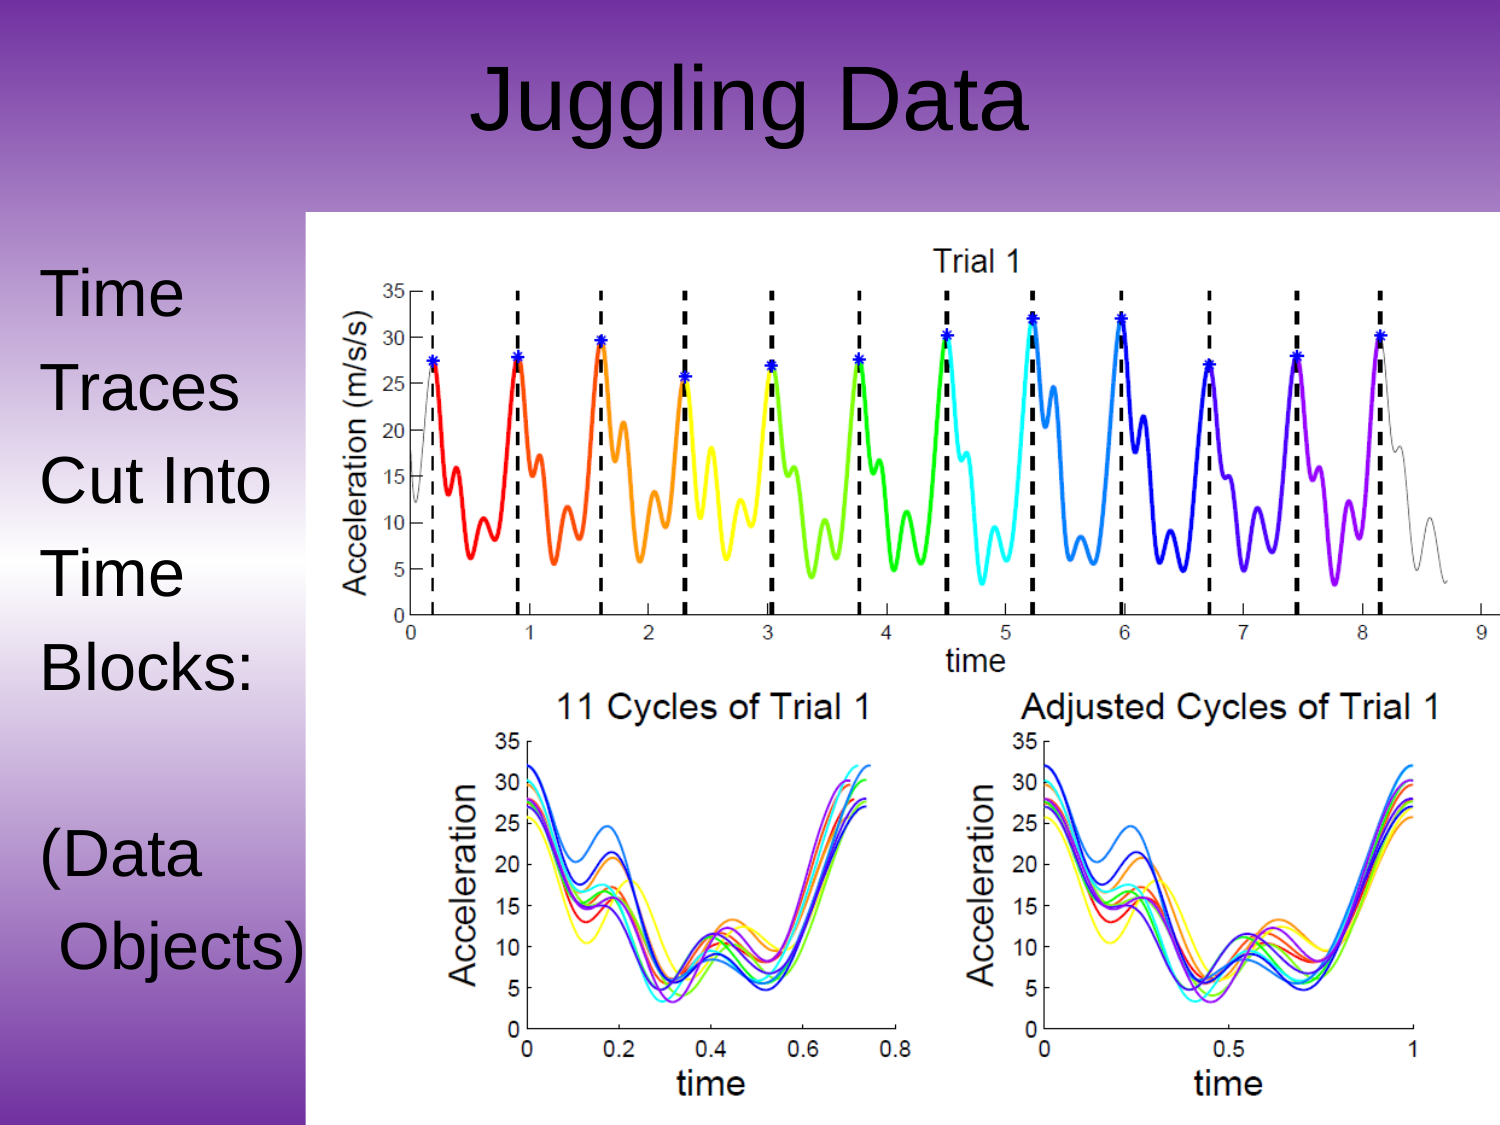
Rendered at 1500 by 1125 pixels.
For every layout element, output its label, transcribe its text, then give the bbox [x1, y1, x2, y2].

title Juggling Data [75, 0, 1425, 188]
picture [305, 212, 1500, 1125]
list Time Traces Cut Into Time Blocks: (Data Objects) [24, 242, 300, 1025]
